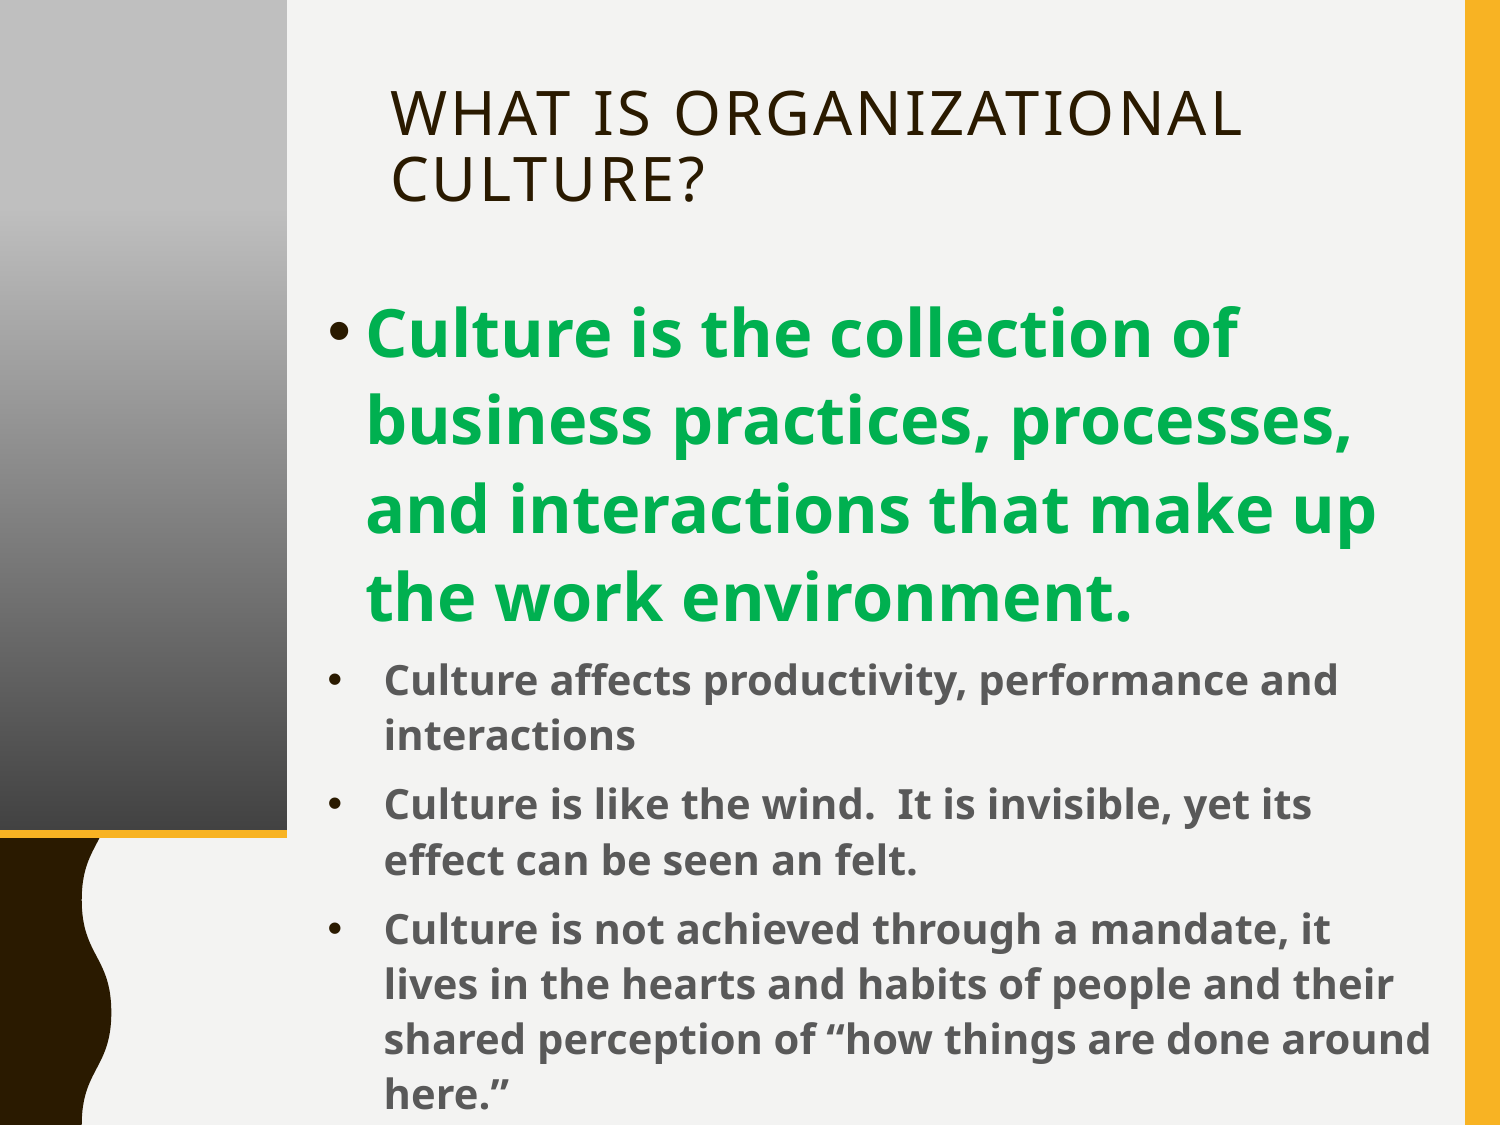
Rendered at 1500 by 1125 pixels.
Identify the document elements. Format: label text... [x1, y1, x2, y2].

list Culture is the collection of business practices, processes, and interactions that make up the work environment. Culture affects productivity, performance and interactions Culture is like the wind. It is invisible, yet its effect can be seen an felt. Culture is not achieved through a mandate, it lives in the hearts and habits of people and their shared perception of “how things are done around here.” [312, 275, 1450, 1125]
title What is Organizational Culture? [375, 75, 1425, 225]
